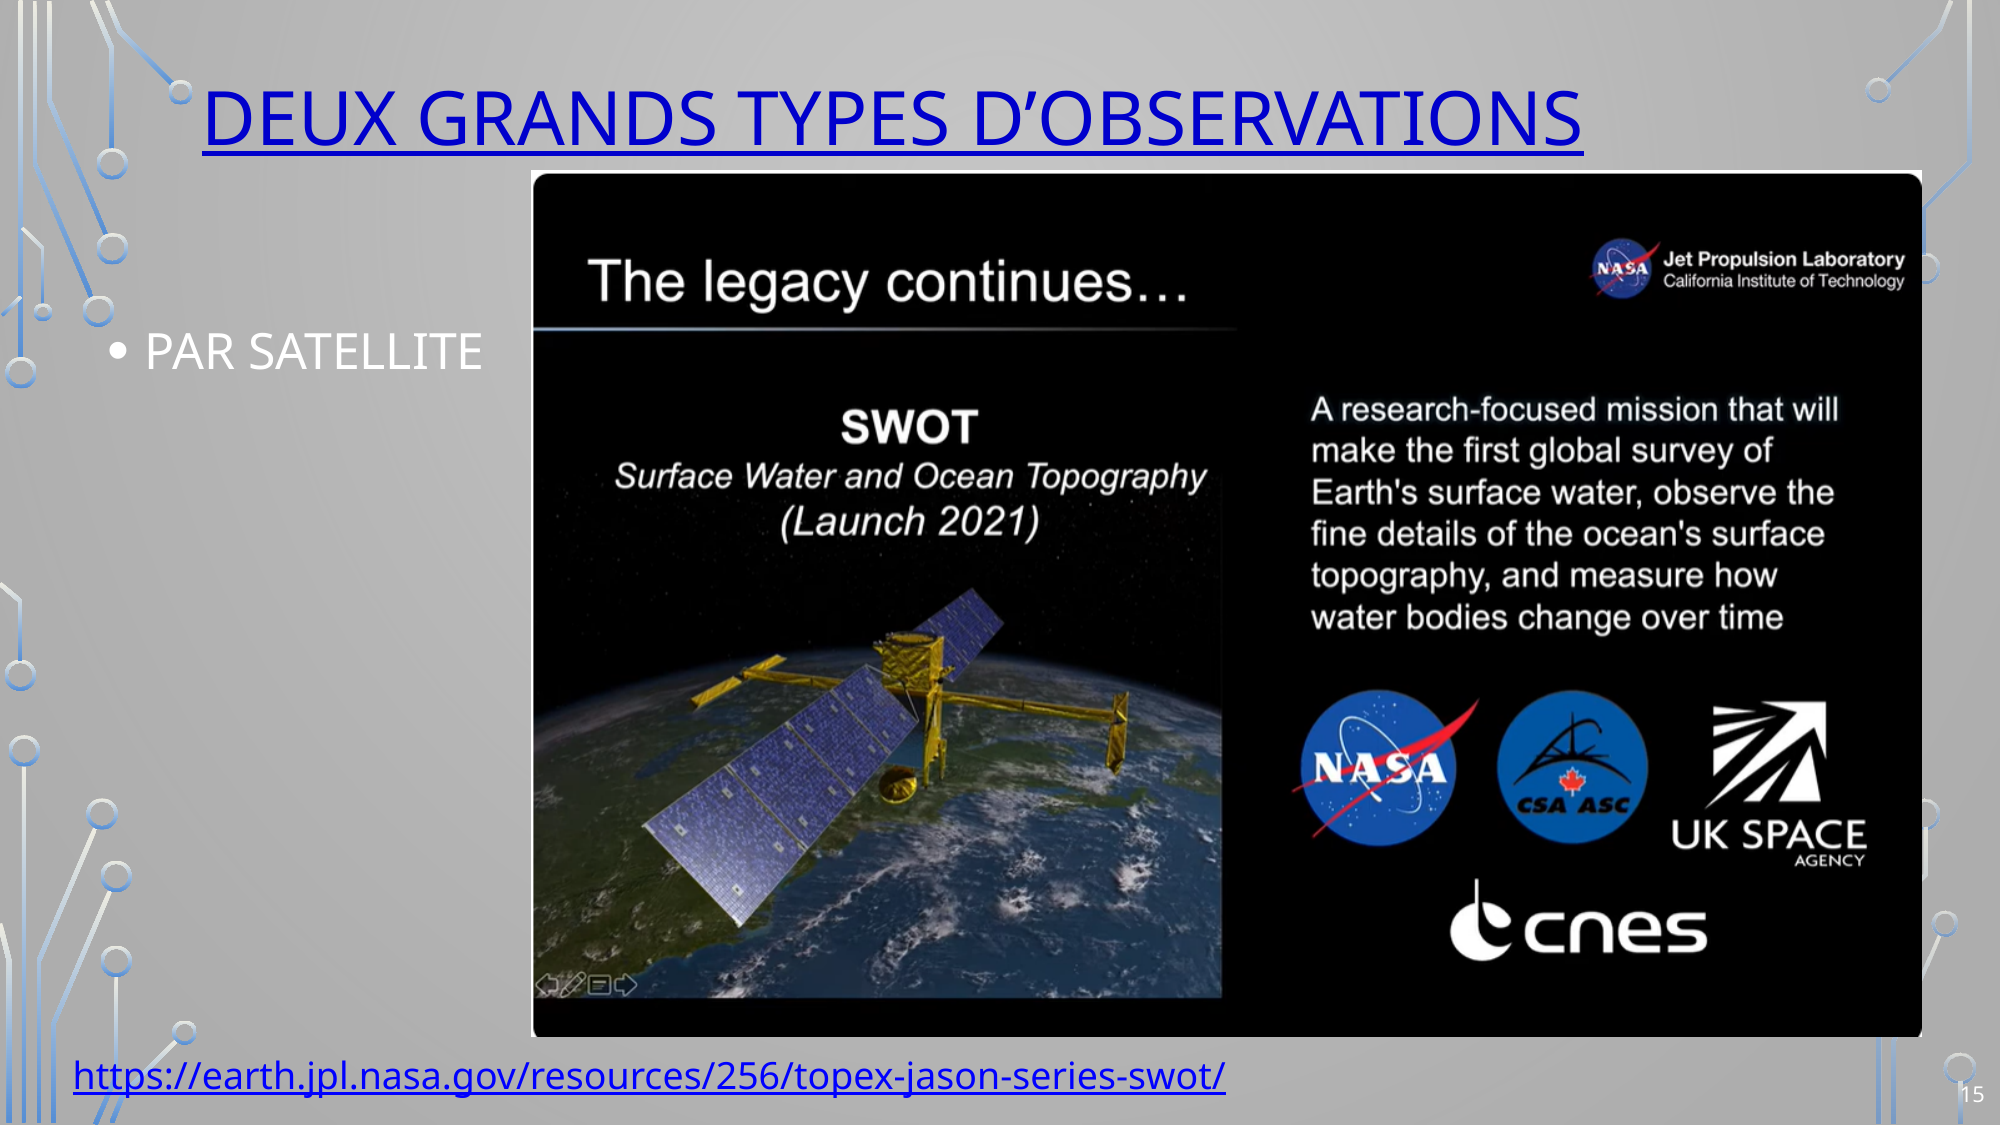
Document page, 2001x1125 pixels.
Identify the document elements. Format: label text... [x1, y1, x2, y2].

title Deux grands types d’observationS [186, 0, 1956, 243]
text_box https://earth.jpl.nasa.gov/resources/256/topex-jason-series-swot/ [57, 1044, 1391, 1125]
slide_number 15 [1922, 1065, 2000, 1125]
list PAR SATELLITE [92, 299, 1922, 1125]
picture [531, 170, 1922, 1037]
